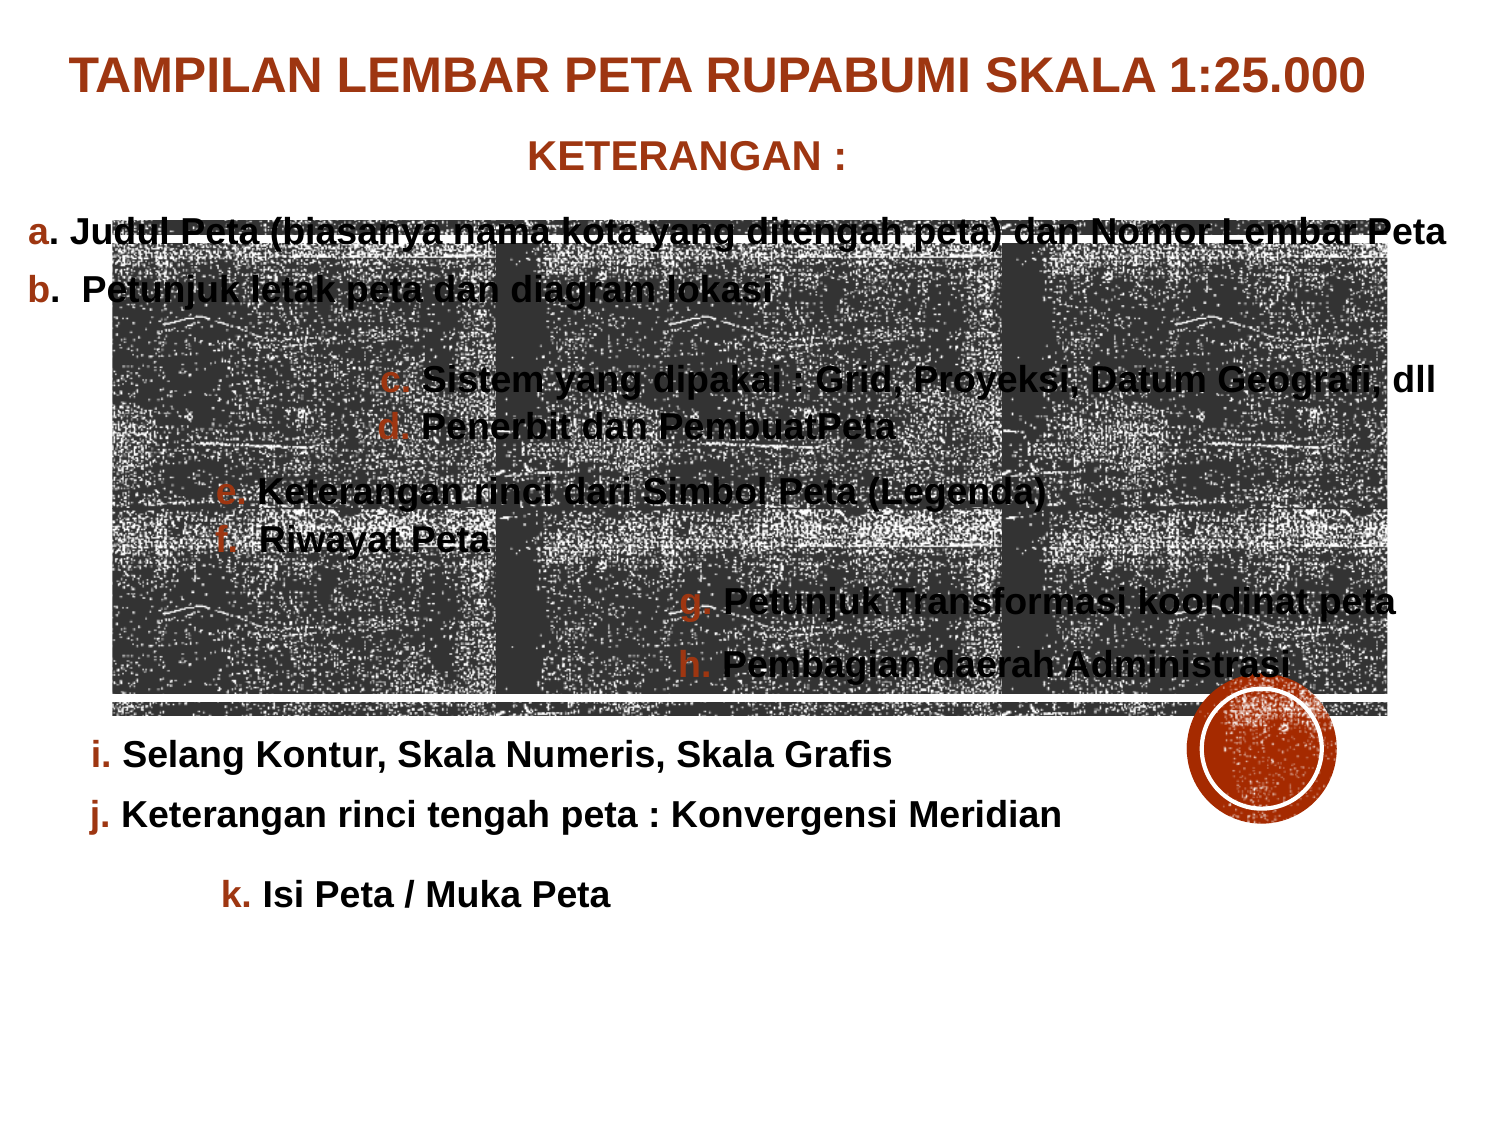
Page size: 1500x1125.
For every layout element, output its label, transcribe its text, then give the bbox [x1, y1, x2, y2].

text_box e. Keterangan rinci dari Simbol Peta (Legenda) [201, 459, 1063, 520]
text_box a. Judul Peta (biasanya nama kota yang ditengah peta) dan Nomor Lembar Peta [13, 199, 1463, 260]
text_box k. Isi Peta / Muka Peta [206, 862, 626, 923]
text_box g. Petunjuk Transformasi koordinat peta [664, 569, 1412, 630]
text_box d. Penerbit dan PembuatPeta [362, 394, 912, 455]
text_box KETERANGAN : [512, 121, 863, 187]
text_box c. Sistem yang dipakai : Grid, Proyeksi, Datum Geografi, dll [365, 347, 1453, 407]
text_box TAMPILAN LEMBAR PETA RUPABUMI SKALA 1:25.000 [53, 34, 1413, 110]
text_box h. Pembagian daerah Administrasi [663, 632, 1307, 693]
text_box b. Petunjuk letak peta dan diagram lokasi [12, 257, 799, 318]
text_box [174, 600, 238, 661]
text_box f. Riwayat Peta [200, 507, 516, 568]
text_box i. Selang Kontur, Skala Numeris, Skala Grafis [76, 722, 909, 782]
text_box j. Keterangan rinci tengah peta : Konvergensi Meridian [74, 782, 1078, 843]
